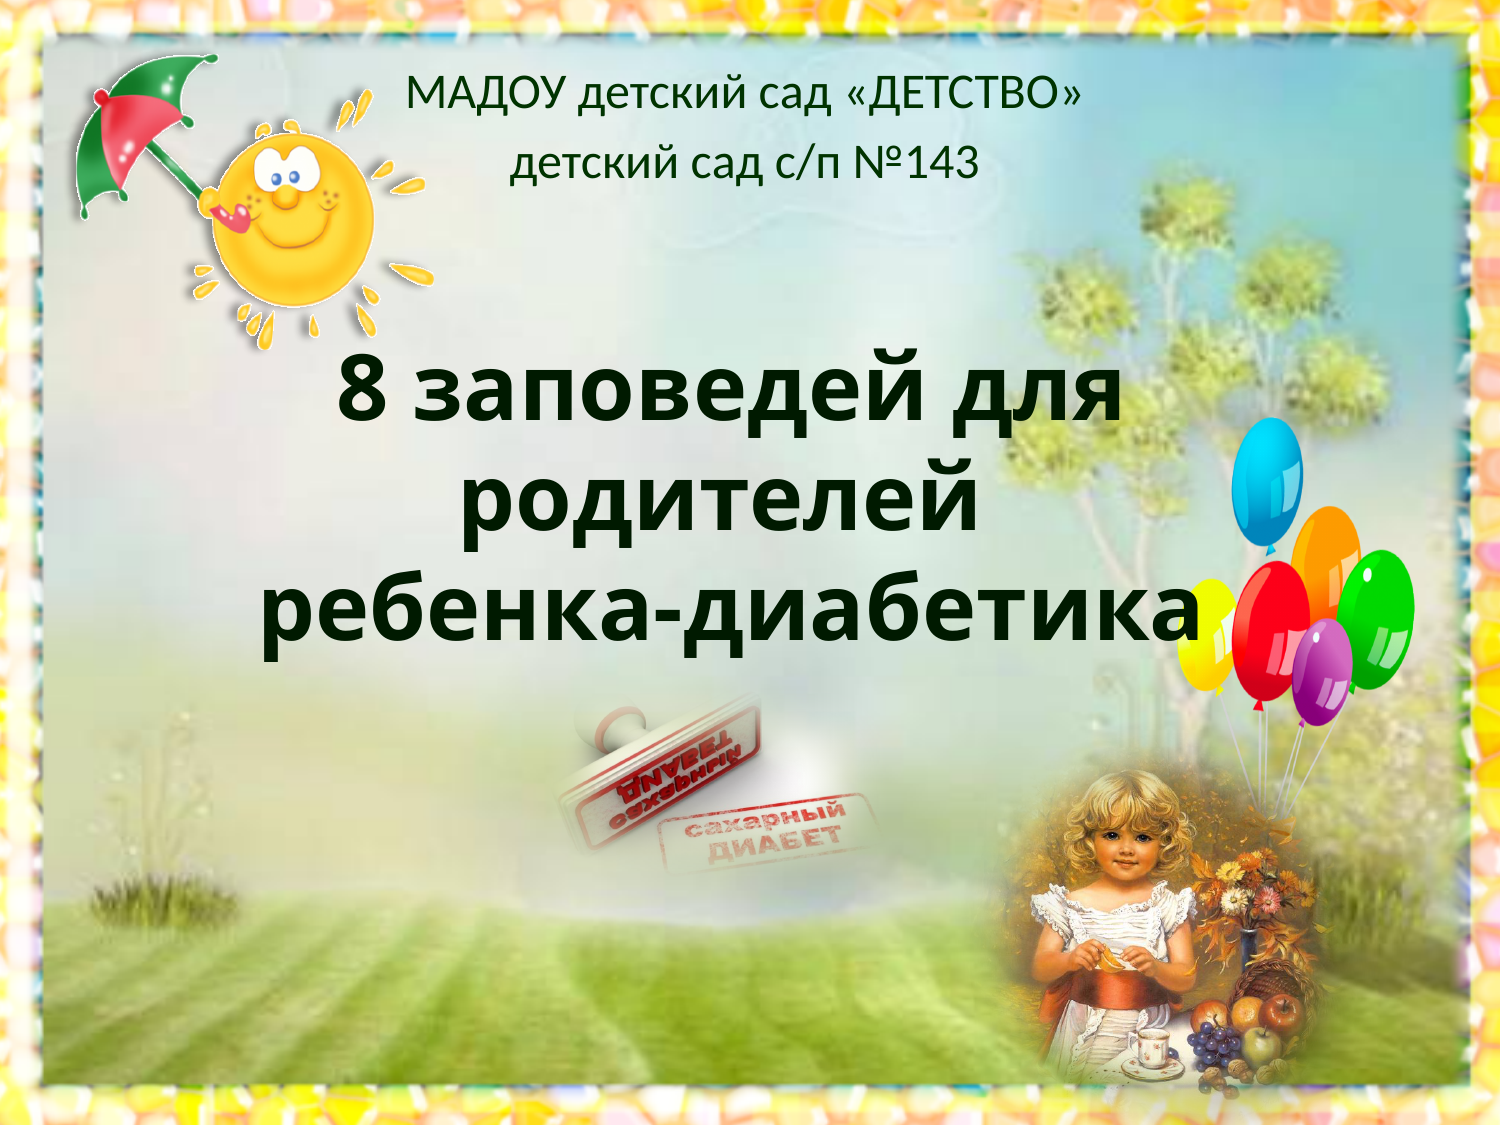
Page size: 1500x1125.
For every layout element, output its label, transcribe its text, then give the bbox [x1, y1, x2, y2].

title 8 заповедей для родителей ребенка-диабетика [206, 373, 1258, 615]
subtitle МАДОУ детский сад «ДЕТСТВО» детский сад с/п №143 [219, 50, 1270, 197]
picture [0, 0, 1500, 1125]
